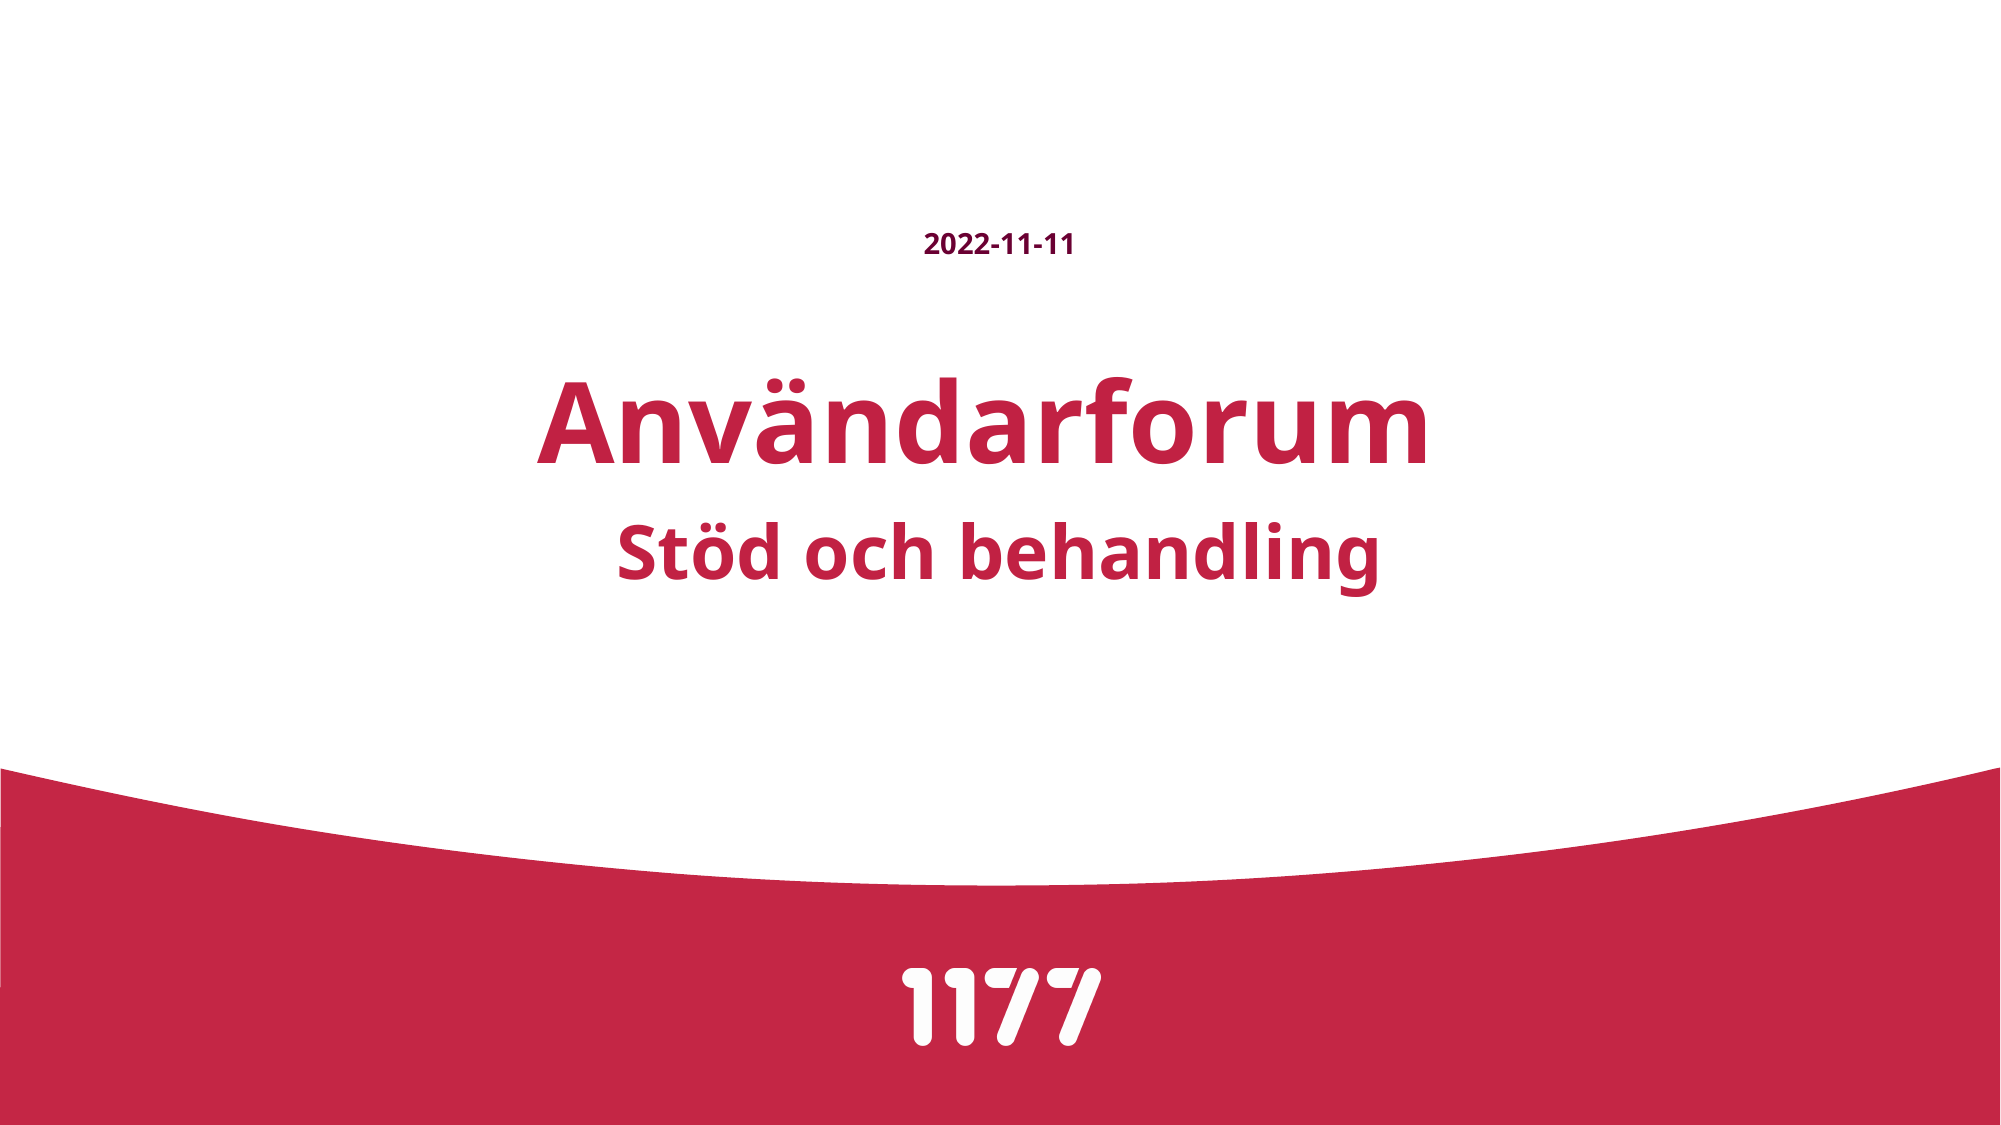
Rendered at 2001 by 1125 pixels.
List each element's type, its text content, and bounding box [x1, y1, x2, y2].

subtitle 2022-11-11 [249, 193, 1750, 261]
title Användarforum Stöd och behandling [249, 366, 1750, 759]
picture [902, 968, 1101, 1046]
